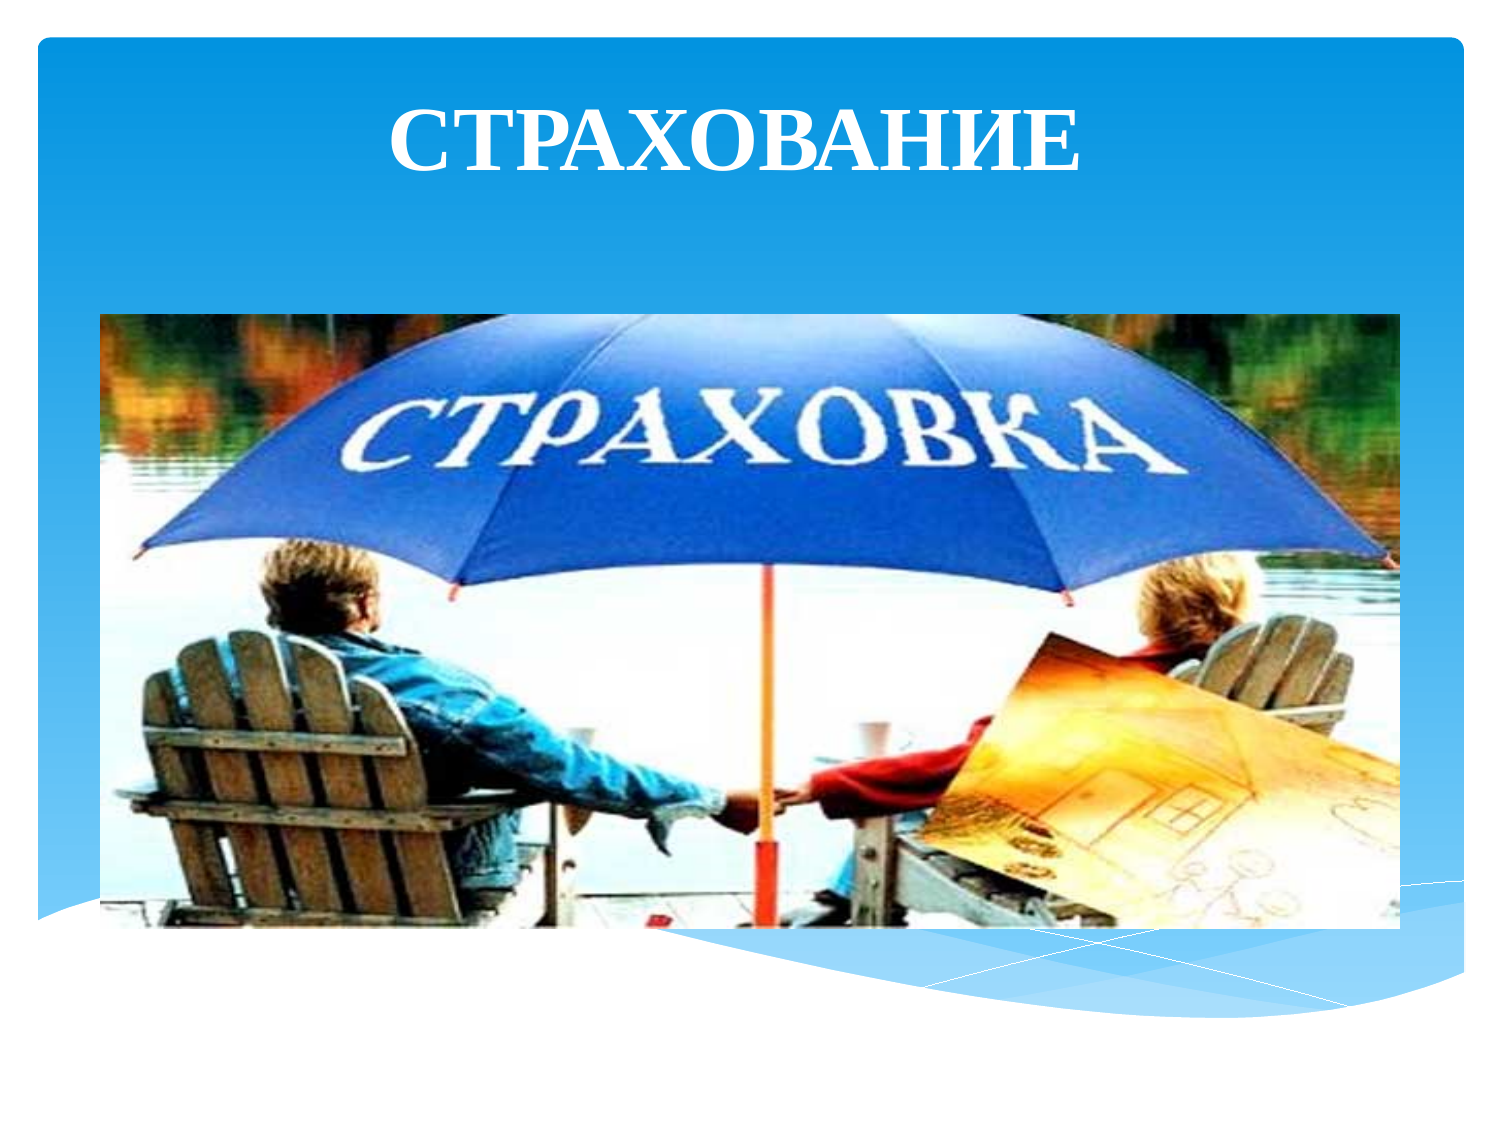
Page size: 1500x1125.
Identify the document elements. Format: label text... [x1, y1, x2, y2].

title СТРАХОВАНИЕ [98, 42, 1374, 197]
picture [100, 314, 1400, 929]
